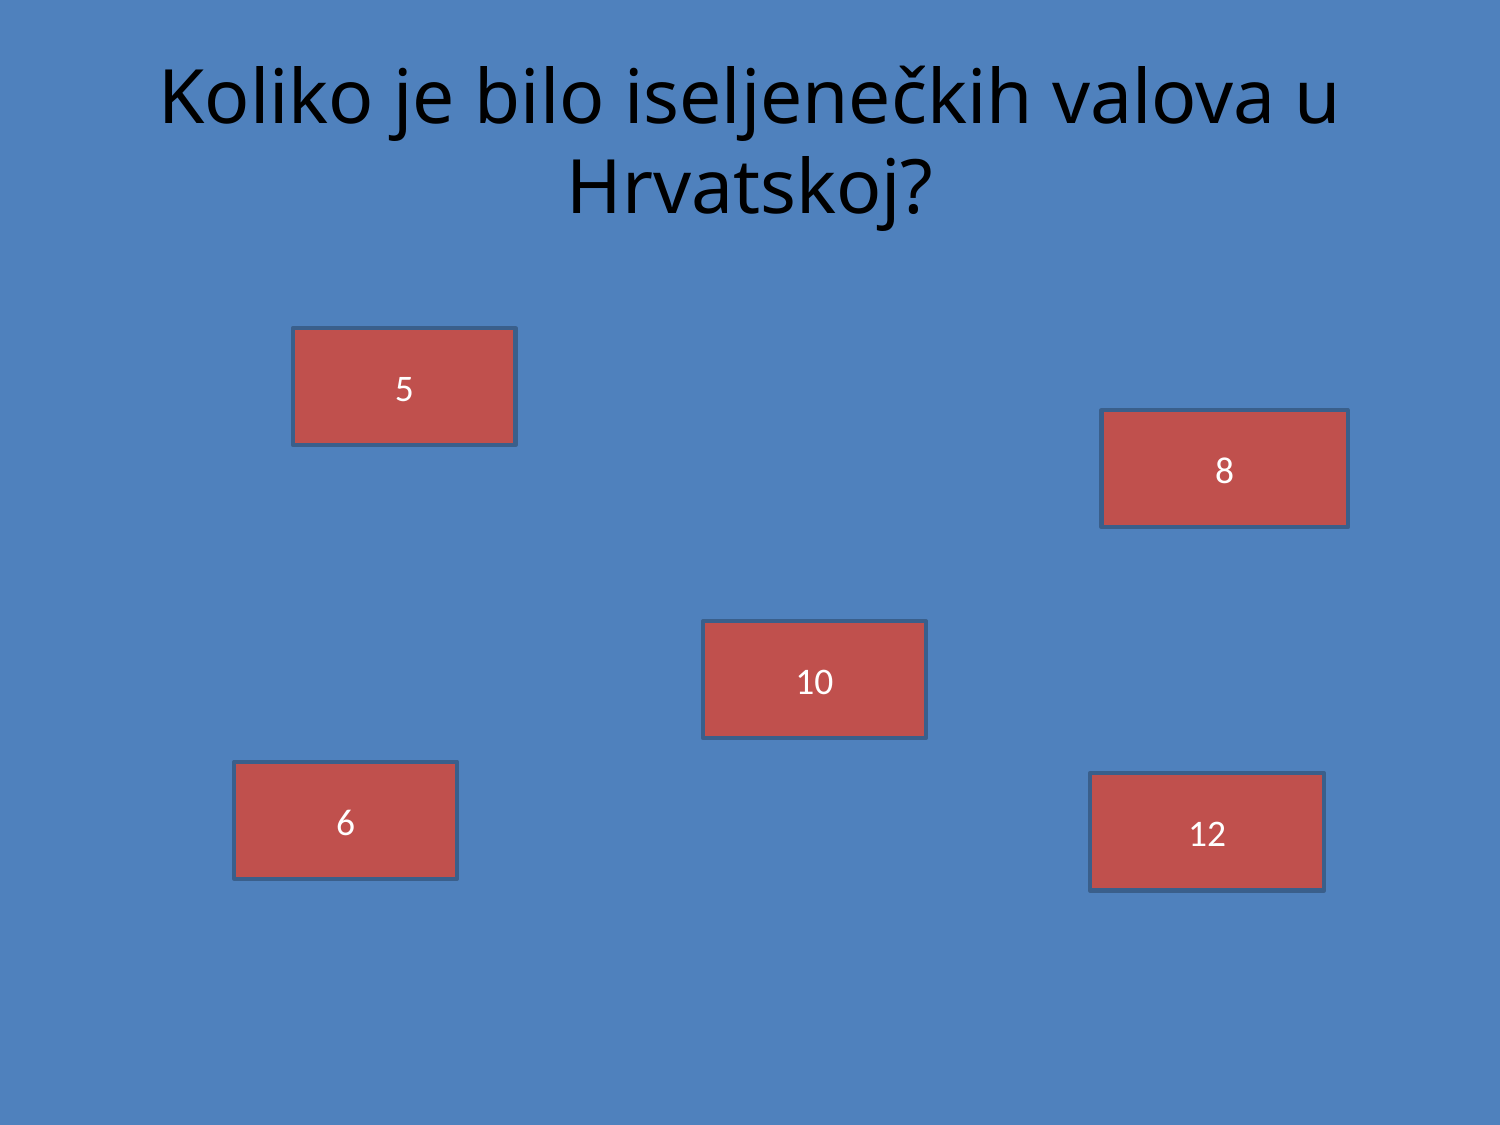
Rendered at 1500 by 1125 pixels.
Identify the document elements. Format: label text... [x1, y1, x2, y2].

text_box 10 [701, 619, 928, 740]
text_box 5 [291, 326, 518, 447]
text_box 12 [1088, 771, 1326, 893]
text_box 8 [1099, 408, 1350, 529]
text_box 6 [232, 760, 459, 881]
title Koliko je bilo iseljenečkih valova u Hrvatskoj? [75, 45, 1425, 233]
